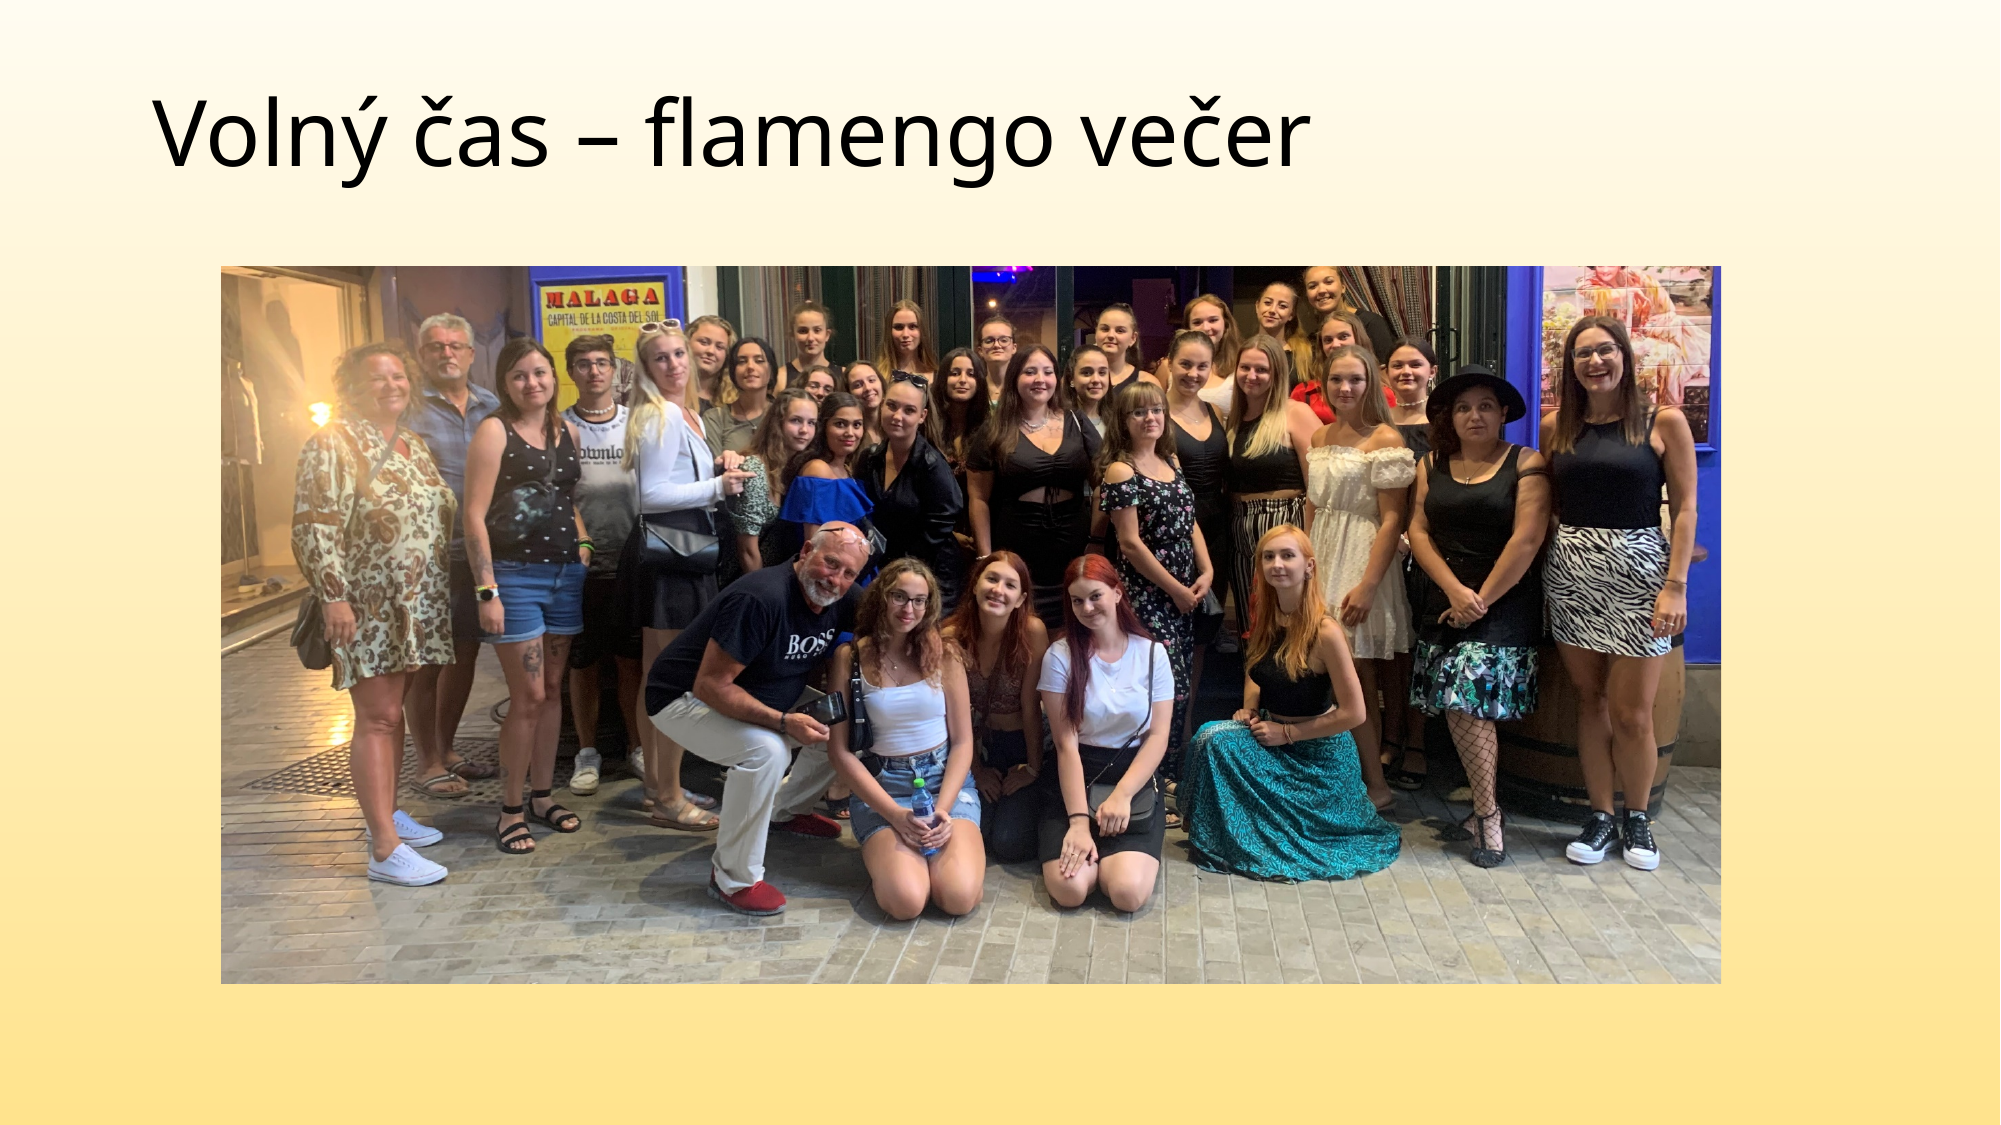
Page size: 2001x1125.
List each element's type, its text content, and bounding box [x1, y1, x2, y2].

picture [221, 266, 1722, 984]
title Volný čas – flamengo večer [137, 59, 1863, 214]
